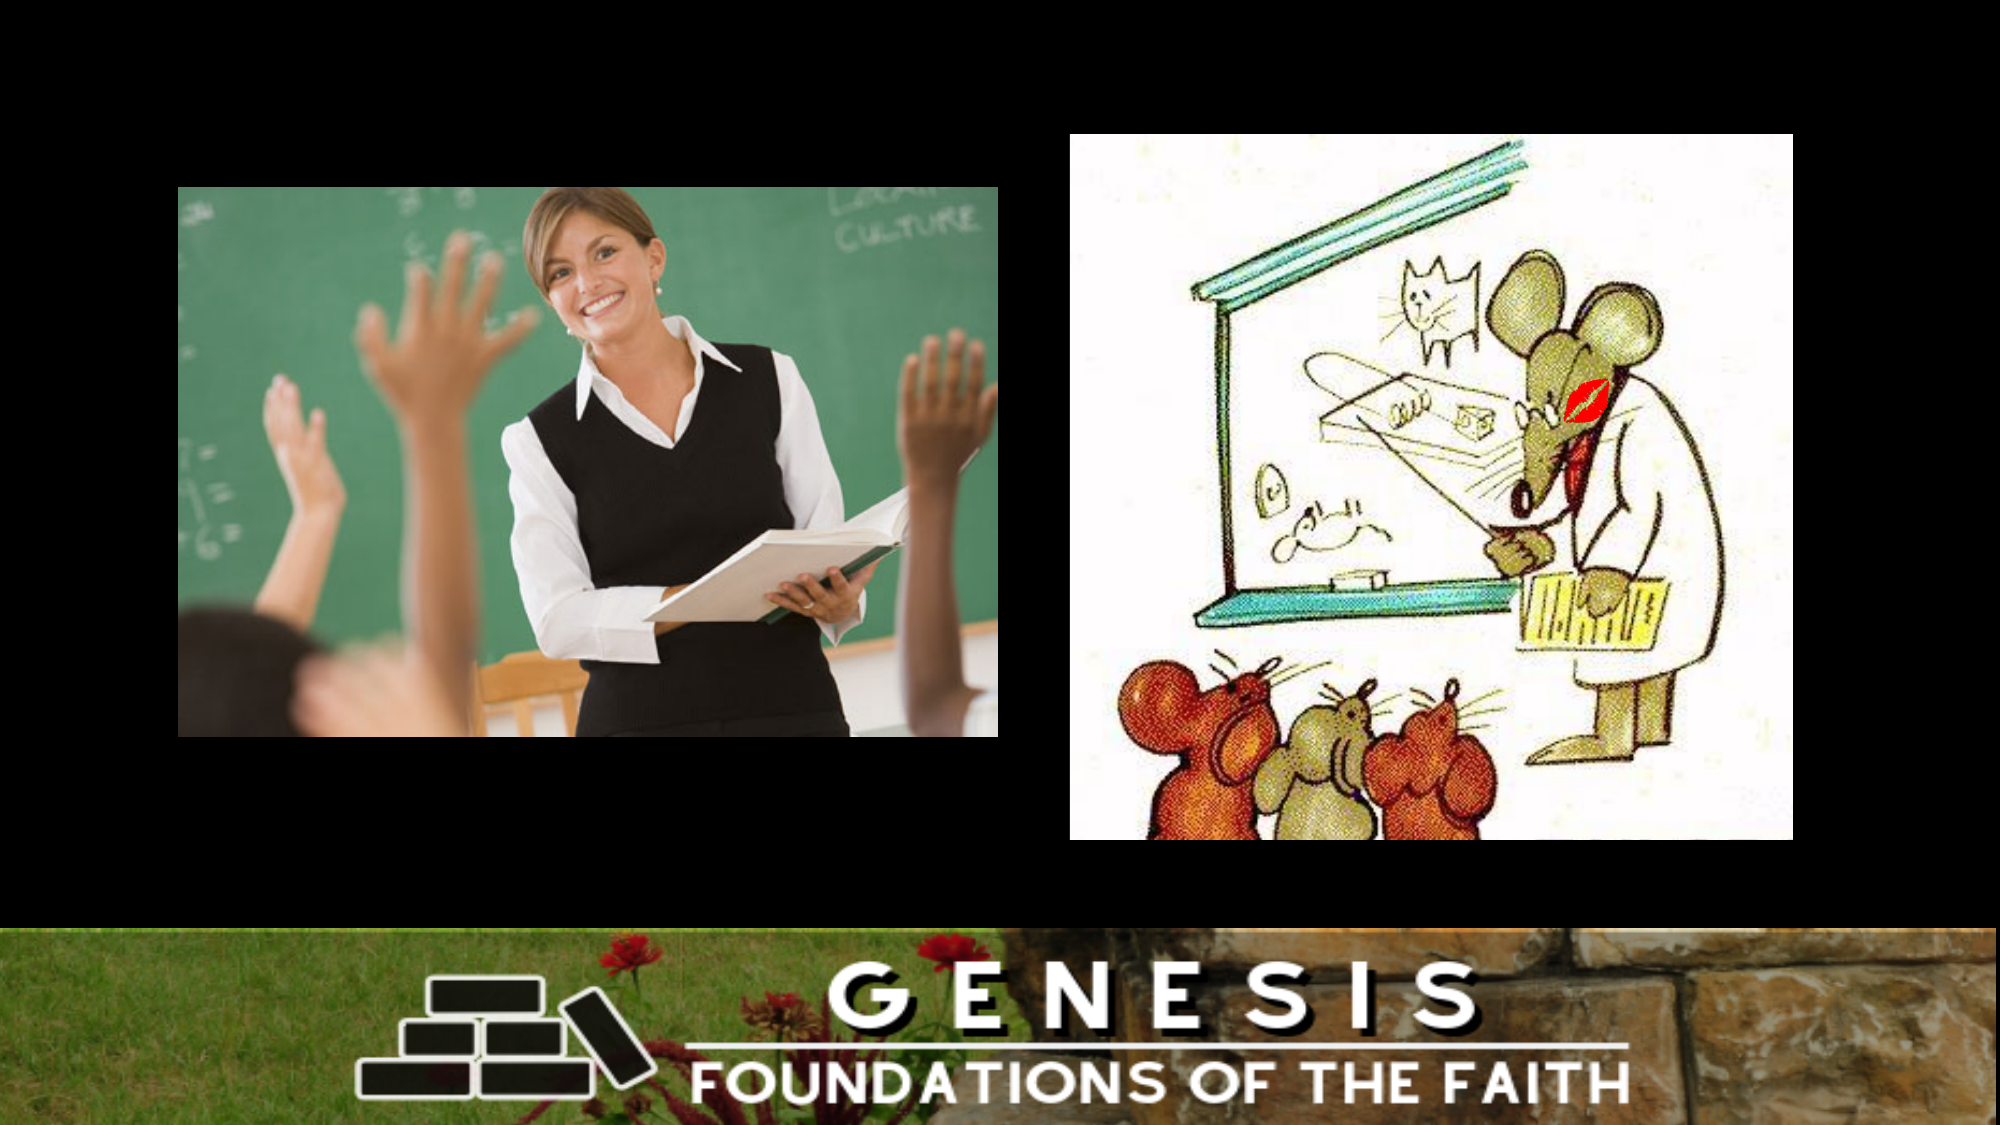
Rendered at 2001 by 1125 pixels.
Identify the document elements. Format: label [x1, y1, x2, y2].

picture [178, 187, 998, 737]
picture [0, 928, 2000, 1125]
picture [1069, 134, 1793, 840]
